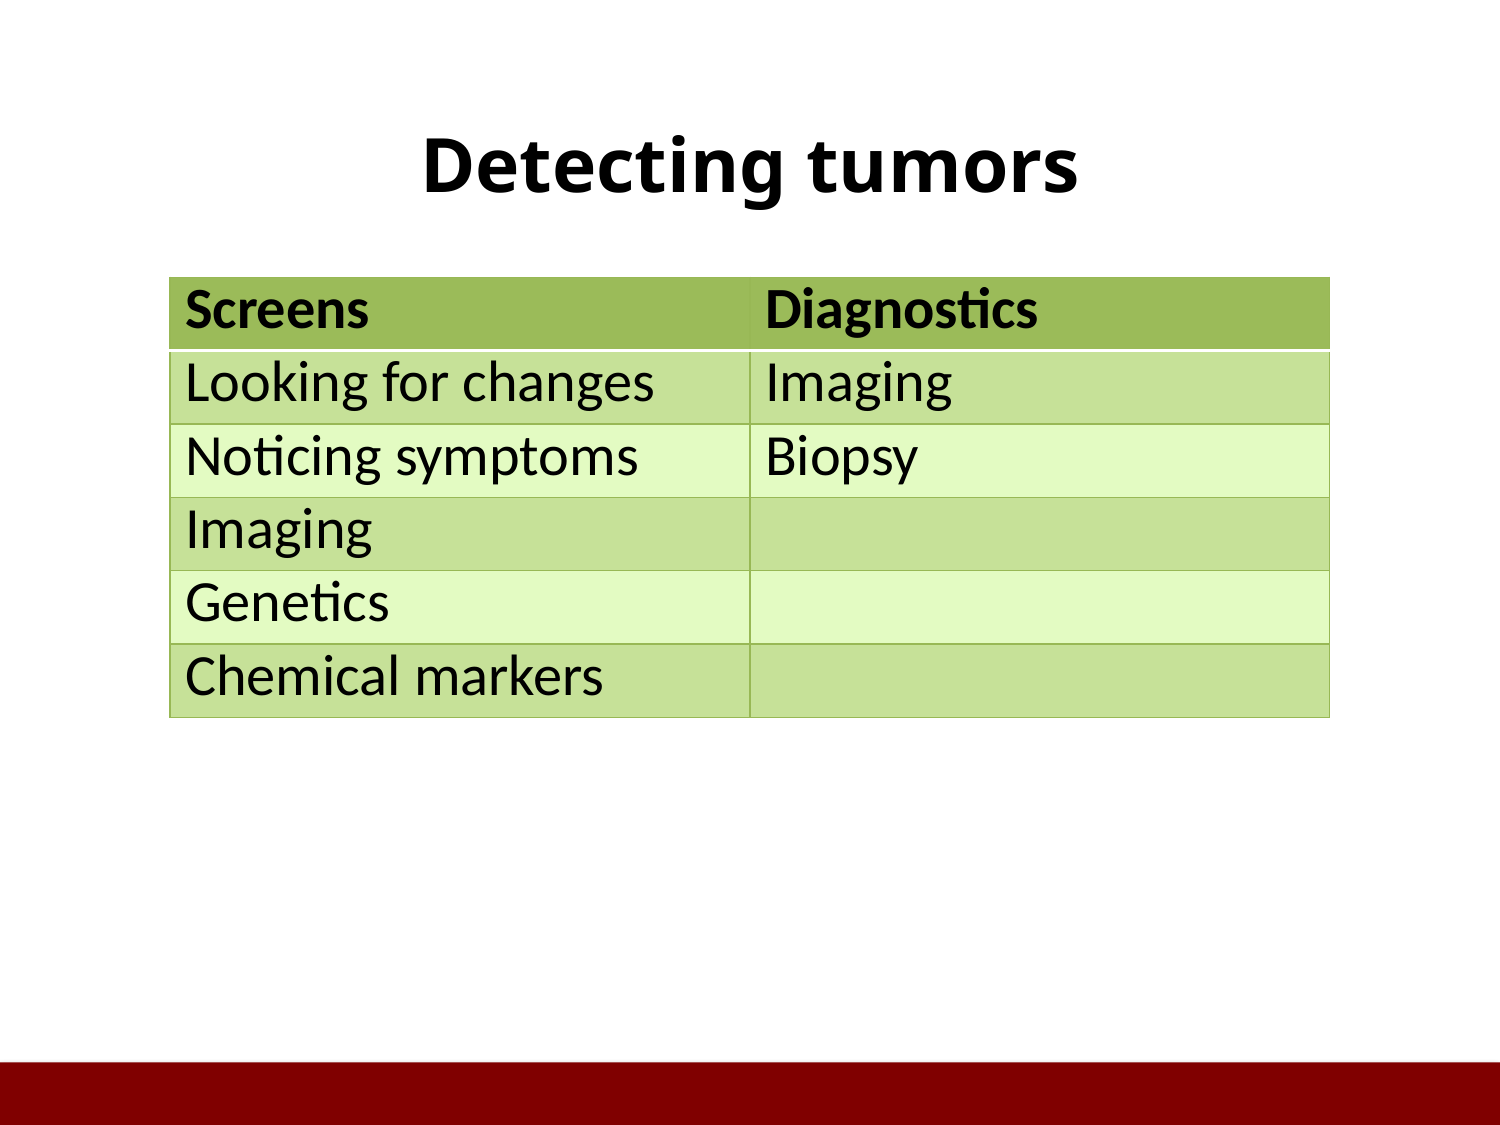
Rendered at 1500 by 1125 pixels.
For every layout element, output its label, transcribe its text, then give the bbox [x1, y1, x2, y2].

table_cell Looking for changes [171, 352, 749, 423]
table_cell Chemical markers [171, 645, 749, 717]
table_cell Noticing symptoms [171, 425, 749, 497]
table_cell Biopsy [751, 425, 1329, 497]
table_header Screens [171, 278, 749, 349]
table_cell Imaging [171, 498, 749, 570]
table_header Diagnostics [751, 278, 1329, 349]
table_cell Genetics [171, 571, 749, 643]
title Detecting tumors [75, 69, 1425, 257]
table_cell [751, 498, 1329, 570]
table_cell [751, 571, 1329, 643]
table_cell [751, 645, 1329, 717]
table_cell Imaging [751, 352, 1329, 423]
